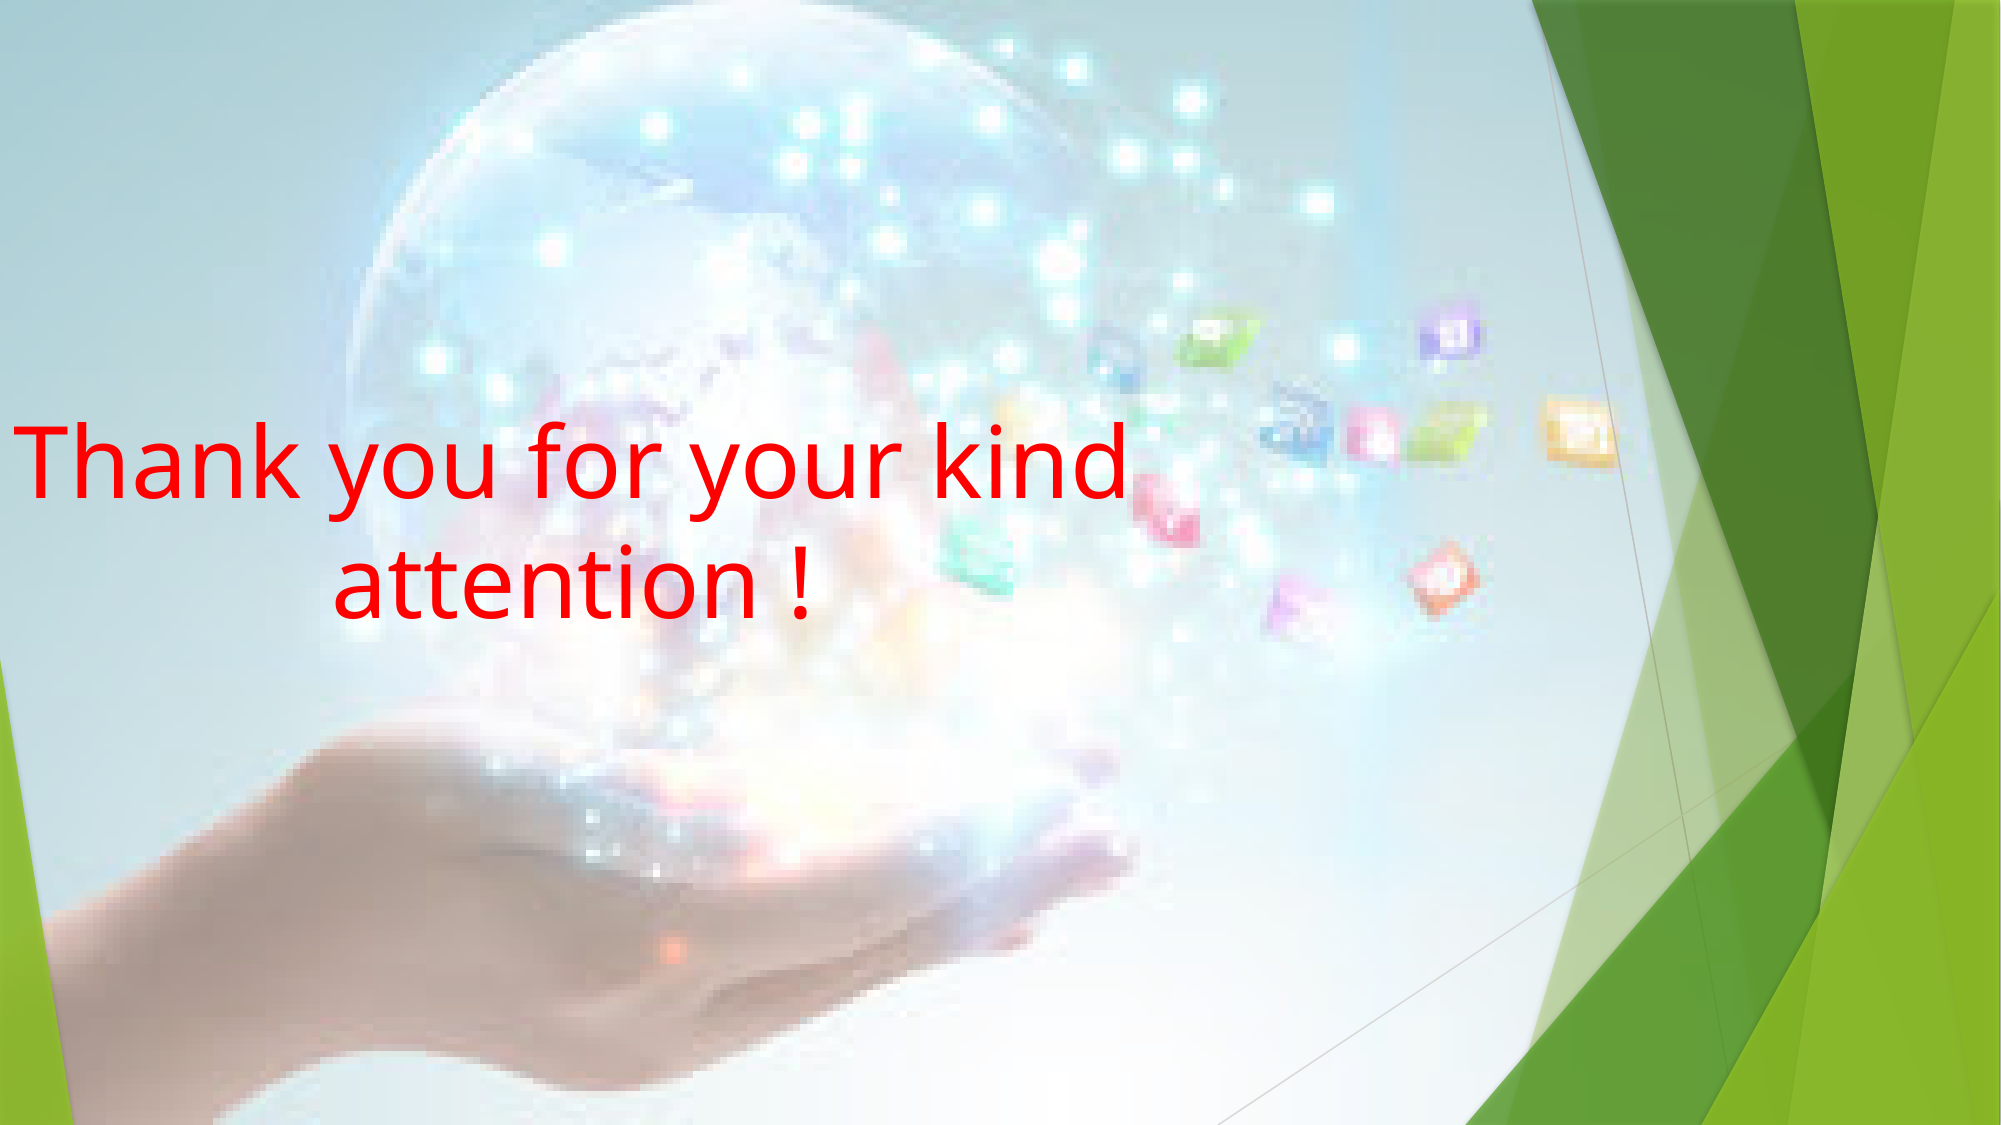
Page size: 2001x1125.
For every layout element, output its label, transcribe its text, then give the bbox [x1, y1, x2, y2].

title Thank you for your kind attention ! [0, 391, 1279, 773]
